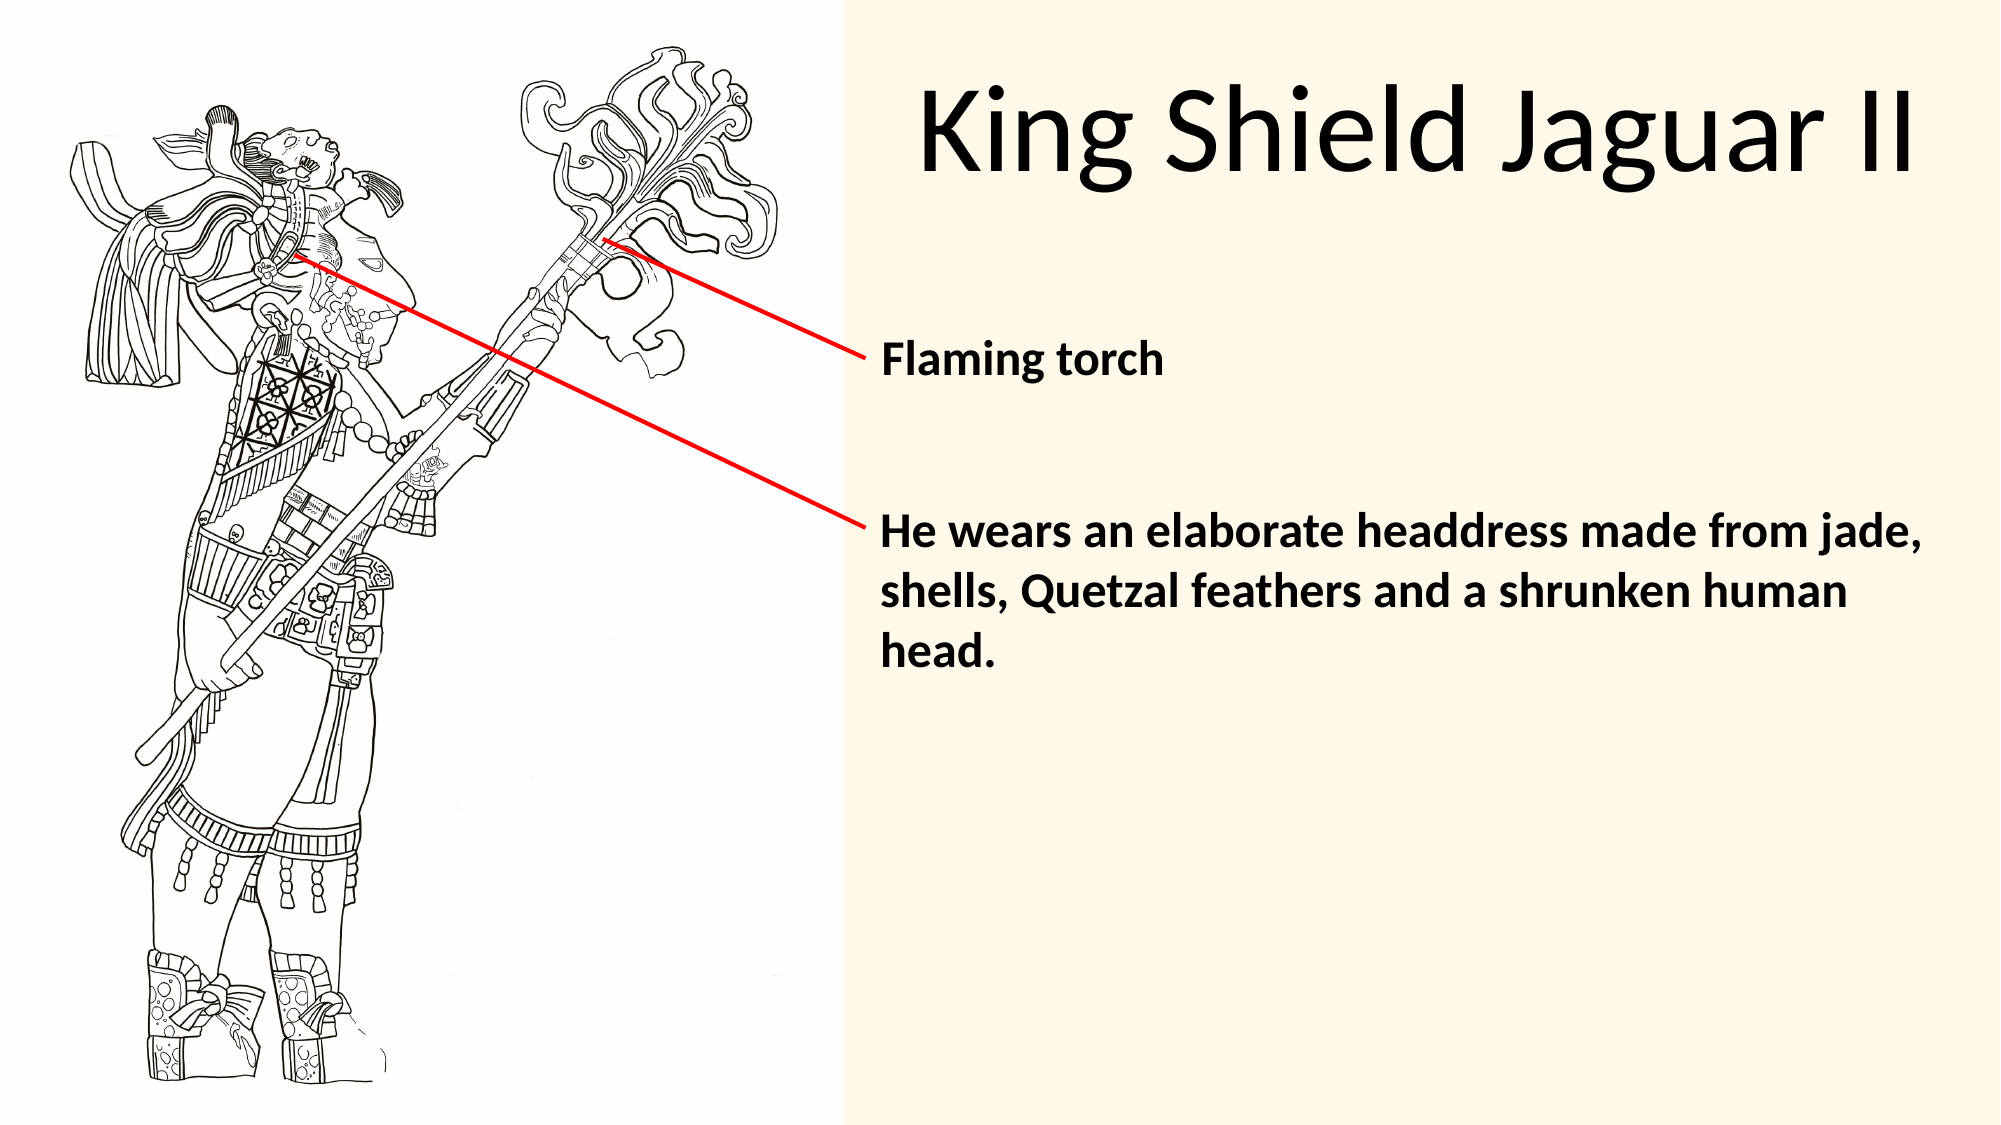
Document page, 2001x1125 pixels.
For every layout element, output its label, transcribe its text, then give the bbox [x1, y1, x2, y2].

text_box King Shield Jaguar II [902, 38, 1953, 204]
text_box Flaming torch [866, 318, 1180, 393]
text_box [294, 254, 866, 528]
text_box He wears an elaborate headdress made from jade, shells, Quetzal feathers and a shrunken human head. [865, 489, 1978, 685]
picture [0, 0, 844, 1125]
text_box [602, 238, 866, 254]
